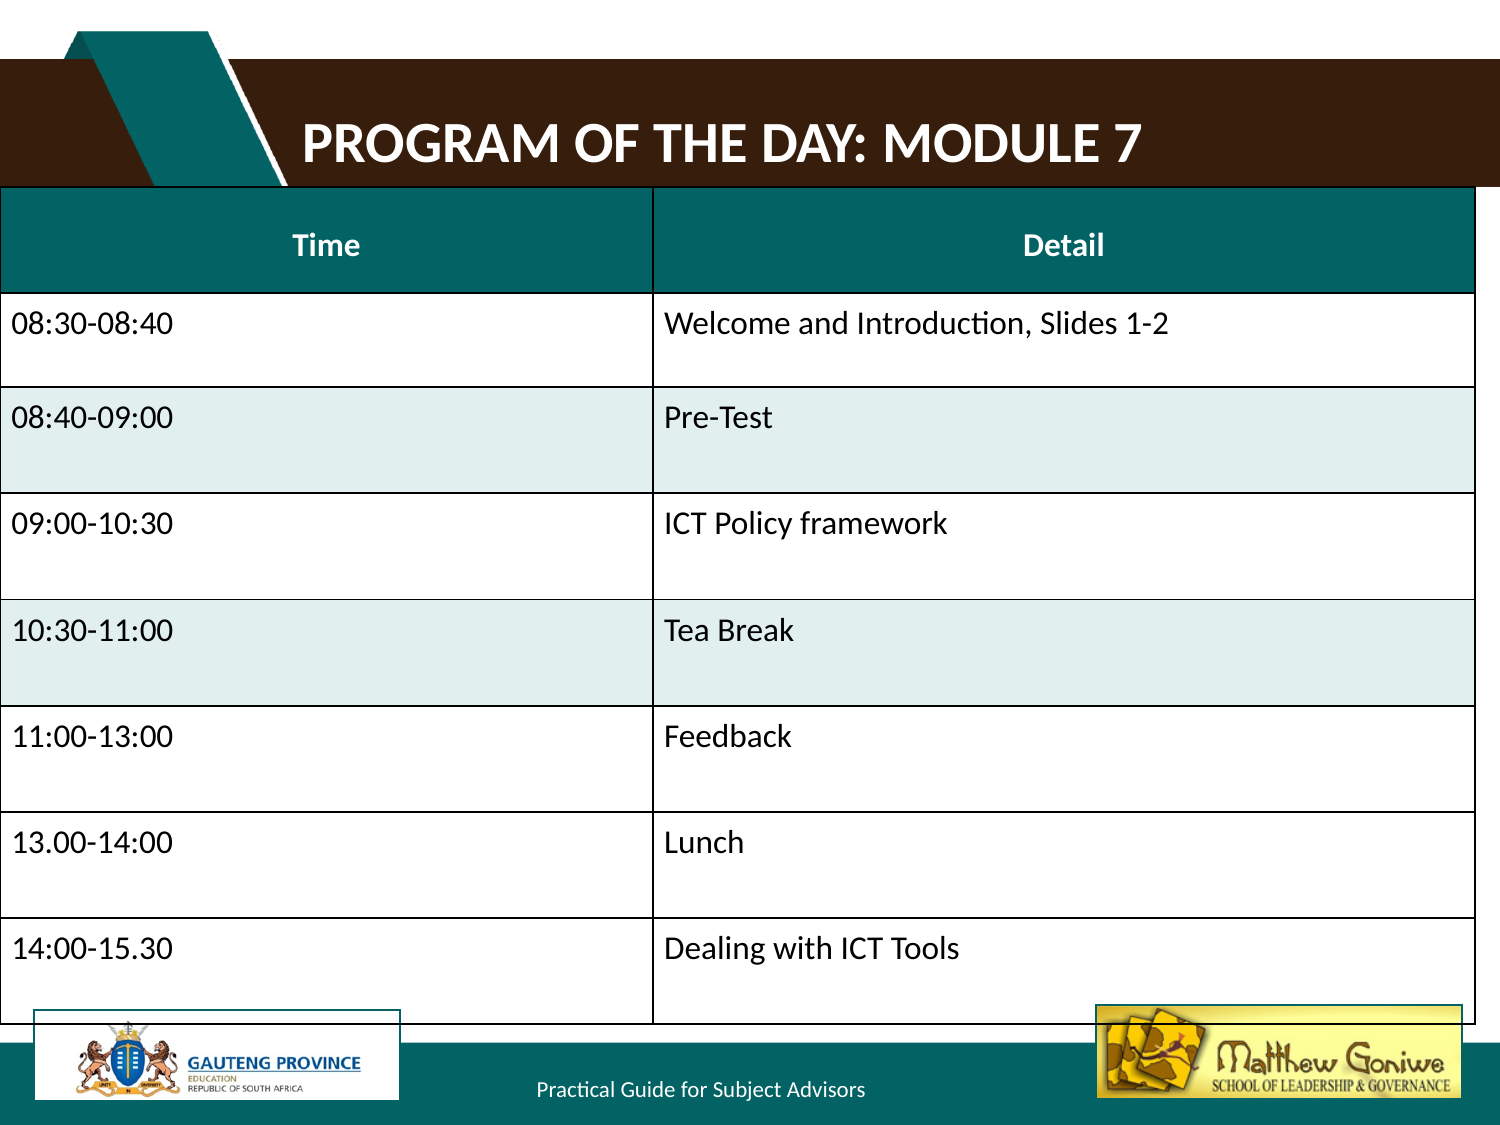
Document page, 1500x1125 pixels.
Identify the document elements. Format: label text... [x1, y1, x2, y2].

table_cell Dealing with ICT Tools [654, 919, 1474, 1023]
table_cell ICT Policy framework [654, 494, 1474, 599]
title PROGRAM OF THE DAY: MODULE 7 [287, 100, 1397, 186]
table_cell 11:00-13:00 [1, 707, 652, 811]
table_cell 10:30-11:00 [1, 600, 652, 705]
table_cell 08:40-09:00 [1, 388, 652, 492]
table_cell 13.00-14:00 [1, 813, 652, 917]
table_cell 08:30-08:40 [1, 294, 652, 386]
table_cell Lunch [654, 813, 1474, 917]
table_cell Feedback [654, 707, 1474, 811]
picture [1097, 1025, 1461, 1098]
table_cell 09:00-10:30 [1, 494, 652, 599]
picture [67, 1025, 367, 1099]
table_cell Welcome and Introduction, Slides 1-2 [654, 294, 1474, 386]
table_header Time [1, 188, 652, 292]
table_header Detail [654, 188, 1474, 292]
table_cell Pre-Test [654, 388, 1474, 492]
table_cell Tea Break [654, 600, 1474, 705]
table_cell 14:00-15.30 [1, 919, 652, 1023]
picture [0, 0, 1500, 227]
